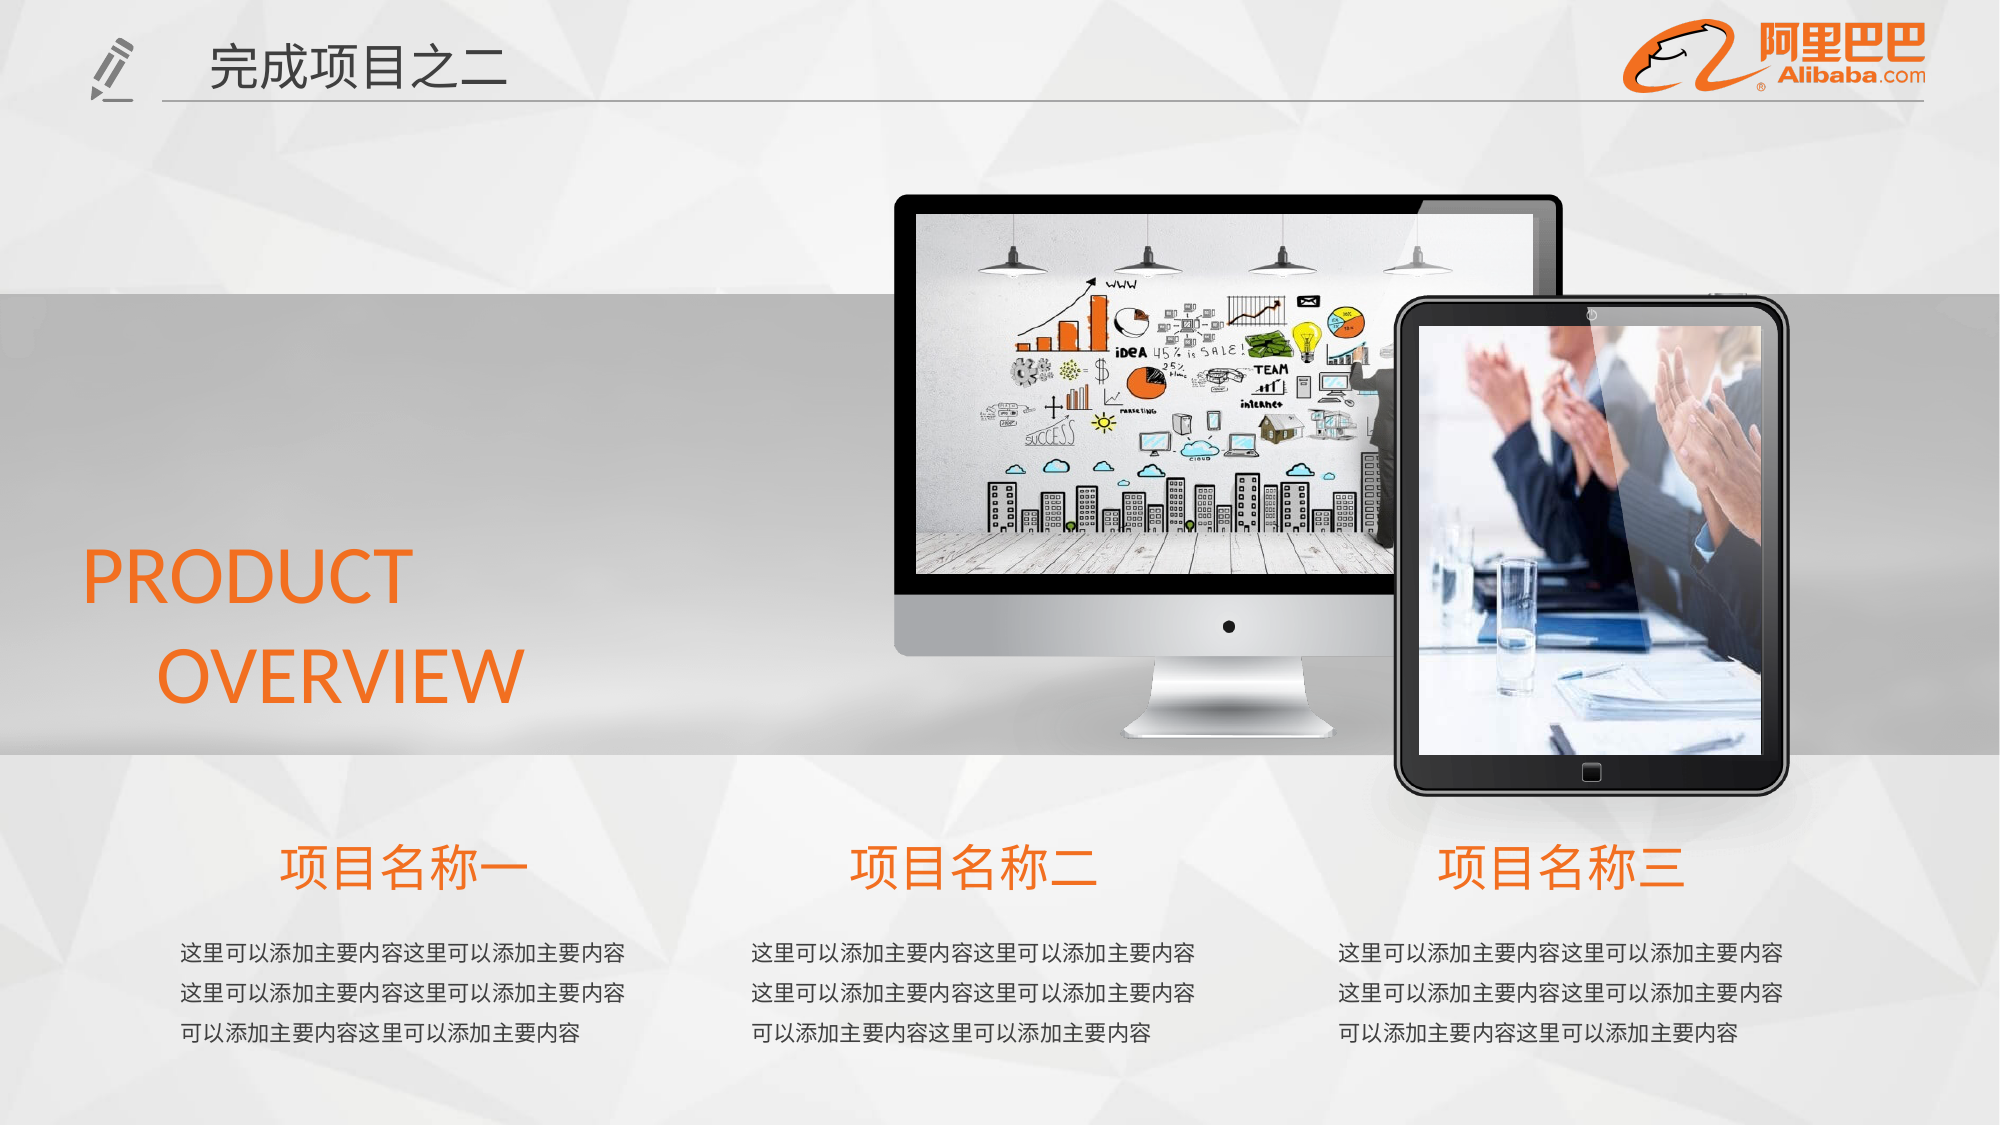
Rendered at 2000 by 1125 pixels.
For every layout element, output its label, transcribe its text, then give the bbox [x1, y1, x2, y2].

text_box [104, 59, 126, 89]
text_box [110, 45, 130, 59]
picture [0, 0, 2000, 1125]
text_box 项目名称一 [264, 829, 545, 904]
text_box 这里可以添加主要内容这里可以添加主要内容这里可以添加主要内容这里可以添加主要内容可以添加主要内容这里可以添加主要内容 [735, 918, 1217, 1054]
text_box [102, 98, 134, 102]
text_box 项目名称二 [834, 829, 1115, 904]
text_box [115, 37, 134, 52]
text_box [90, 86, 104, 101]
text_box 这里可以添加主要内容这里可以添加主要内容这里可以添加主要内容这里可以添加主要内容可以添加主要内容这里可以添加主要内容 [1323, 926, 1805, 1054]
text_box 这里可以添加主要内容这里可以添加主要内容这里可以添加主要内容这里可以添加主要内容可以添加主要内容这里可以添加主要内容 [165, 918, 647, 1054]
text_box 完成项目之二 [194, 28, 525, 100]
text_box [93, 52, 115, 82]
